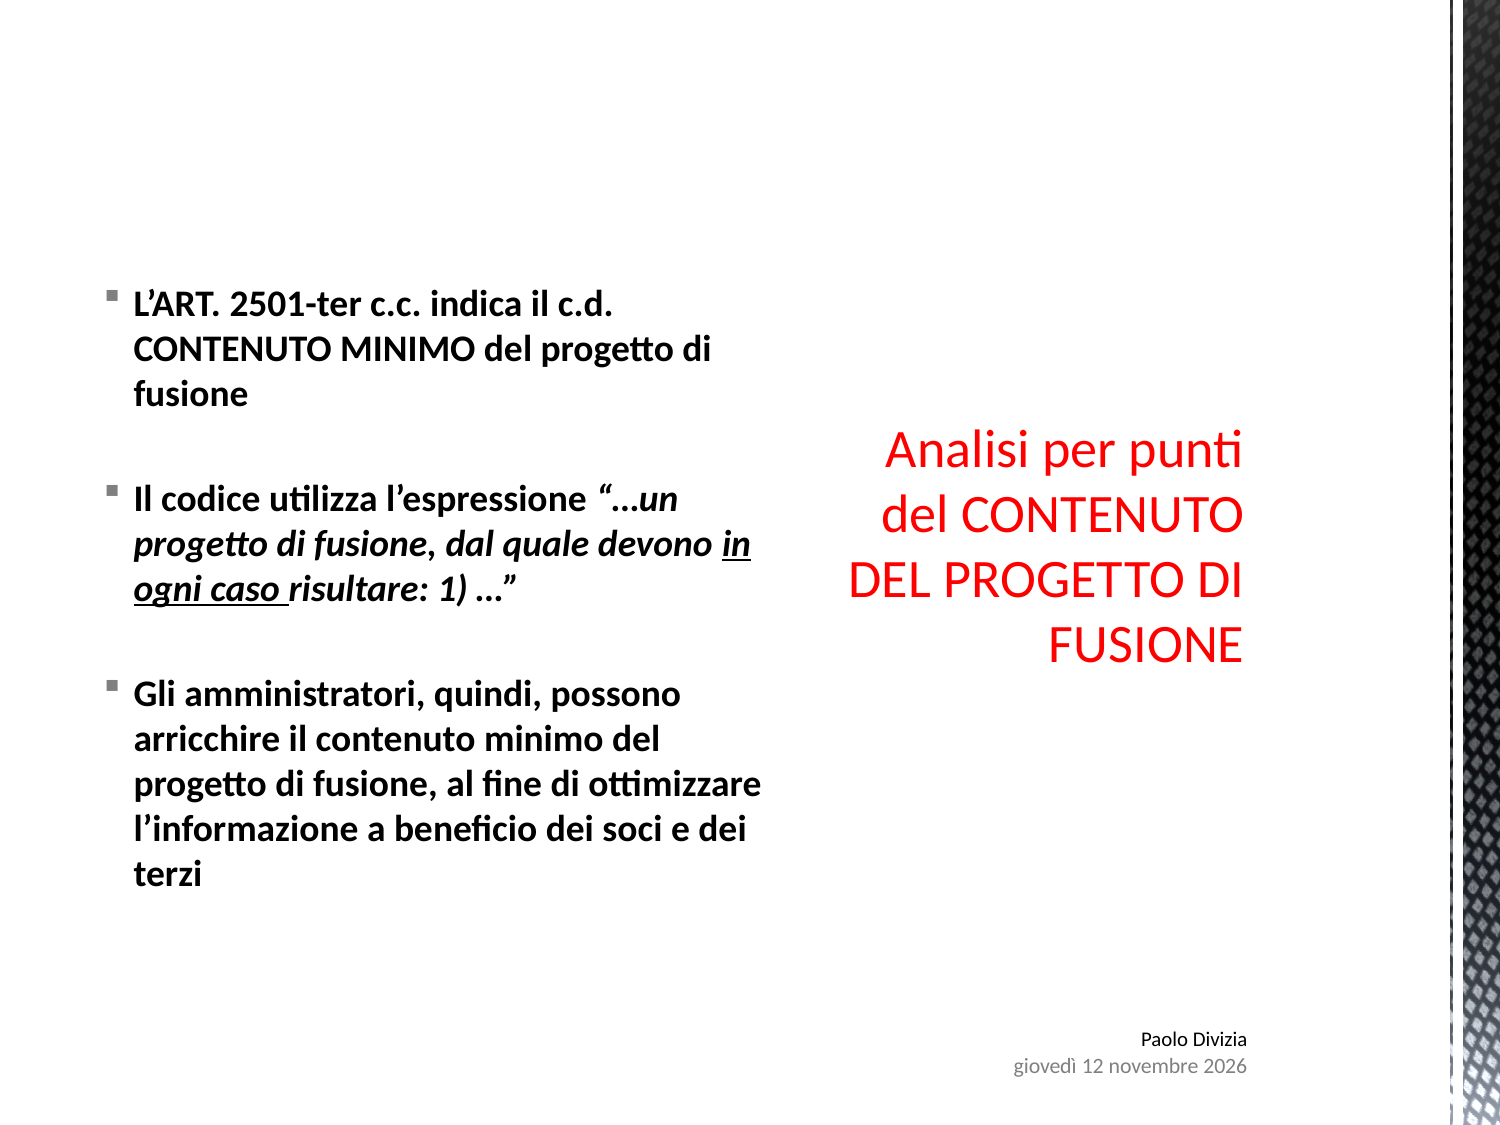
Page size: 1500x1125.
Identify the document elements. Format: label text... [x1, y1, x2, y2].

title Analisi per punti del CONTENUTO DEL PROGETTO DI FUSIONE [797, 75, 1260, 1013]
picture [1447, 0, 1500, 1125]
footer Paolo Divizia [799, 1032, 1263, 1058]
list L’ART. 2501-ter c.c. indica il c.d. CONTENUTO MINIMO del progetto di fusione Il codice utilizza l’espressione “…un progetto di fusione, dal quale devono in ogni caso risultare: 1) …” Gli amministratori, quindi, possono arricchire il contenuto minimo del progetto di fusione, al fine di ottimizzare l’informazione a beneficio dei soci e dei terzi [88, 101, 786, 1071]
slide_number lunedì 7 agosto 2017 [800, 1058, 1263, 1075]
